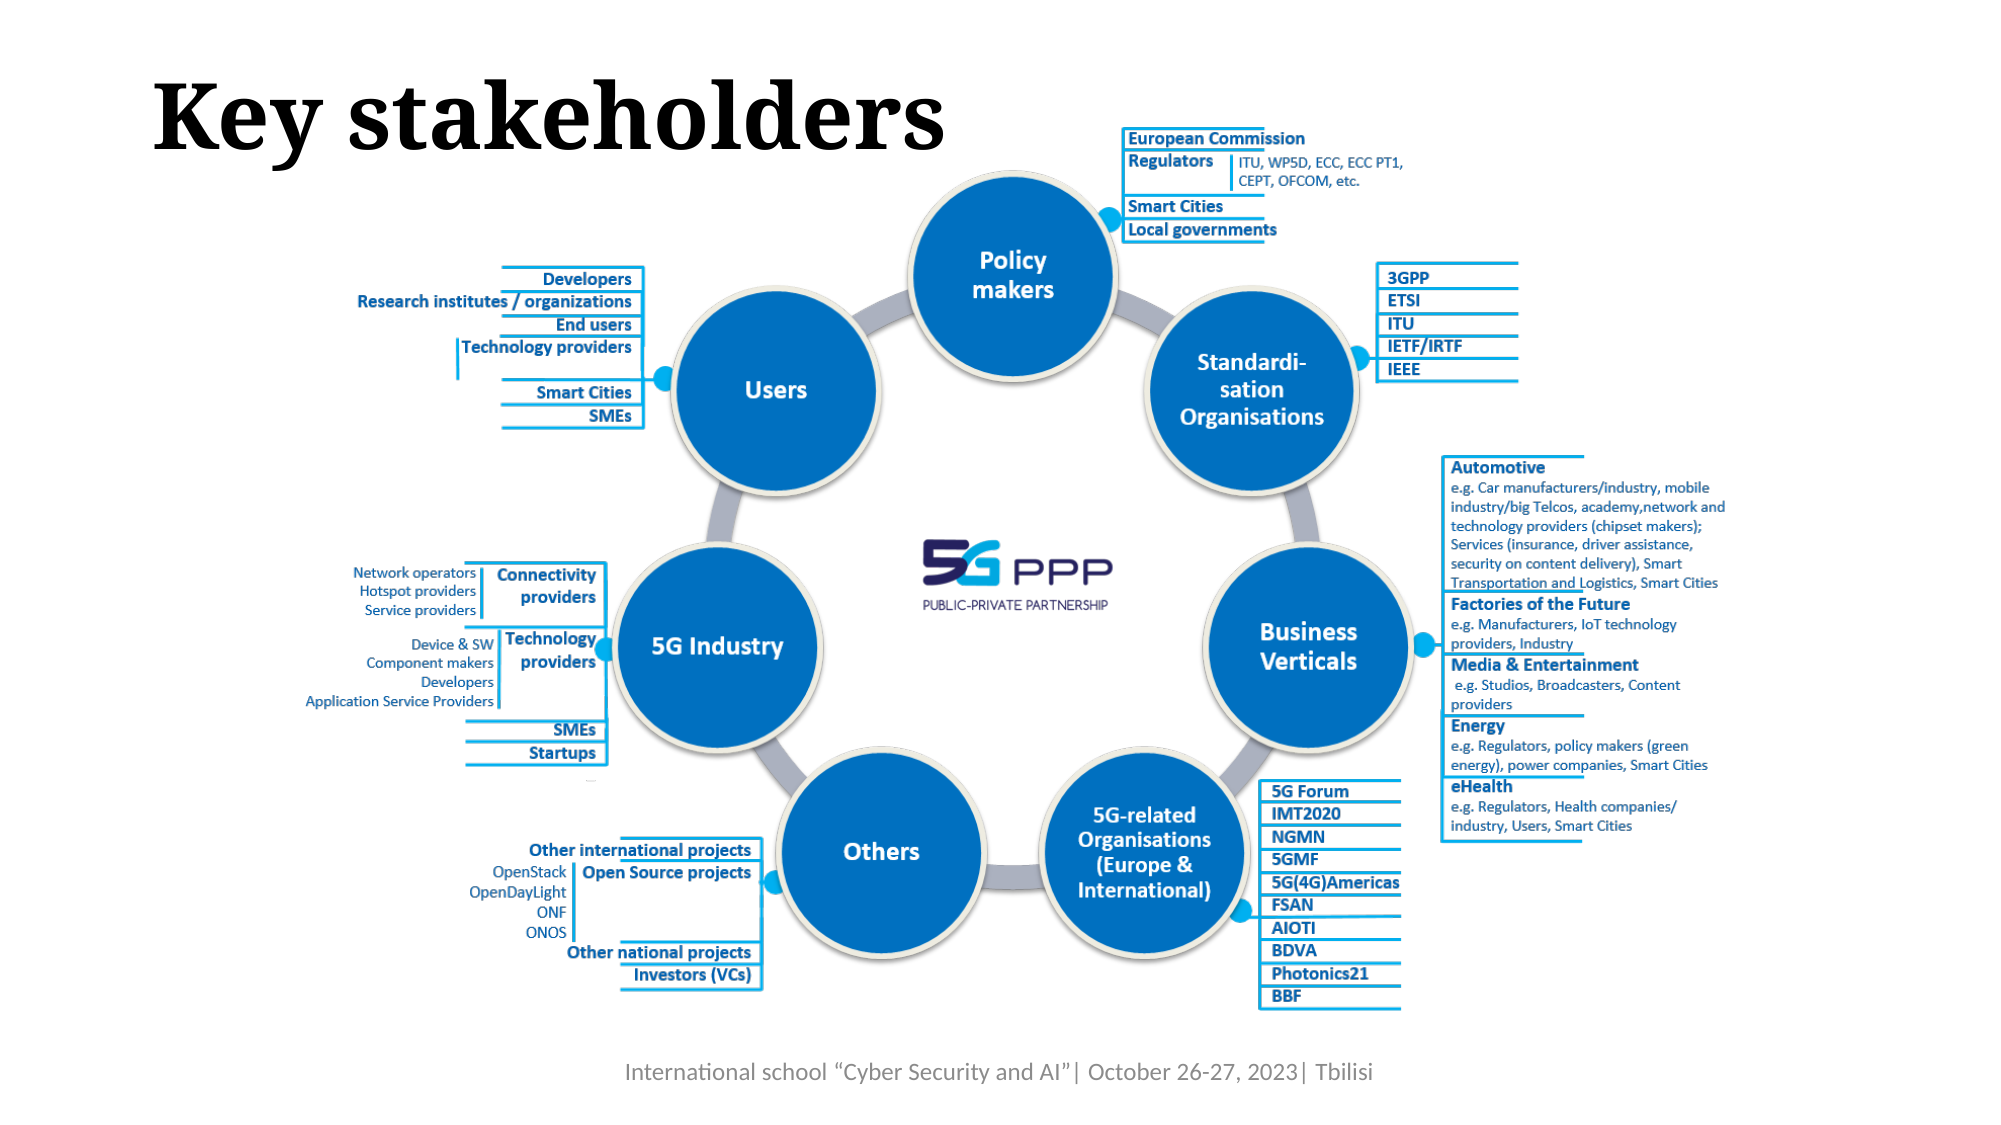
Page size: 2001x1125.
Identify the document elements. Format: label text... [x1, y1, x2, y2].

title Key stakeholders [137, 10, 1863, 229]
footer International school “Cyber Security and AI”| October 26-27, 2023| Tbilisi [432, 1040, 1568, 1101]
picture [288, 119, 1747, 1019]
